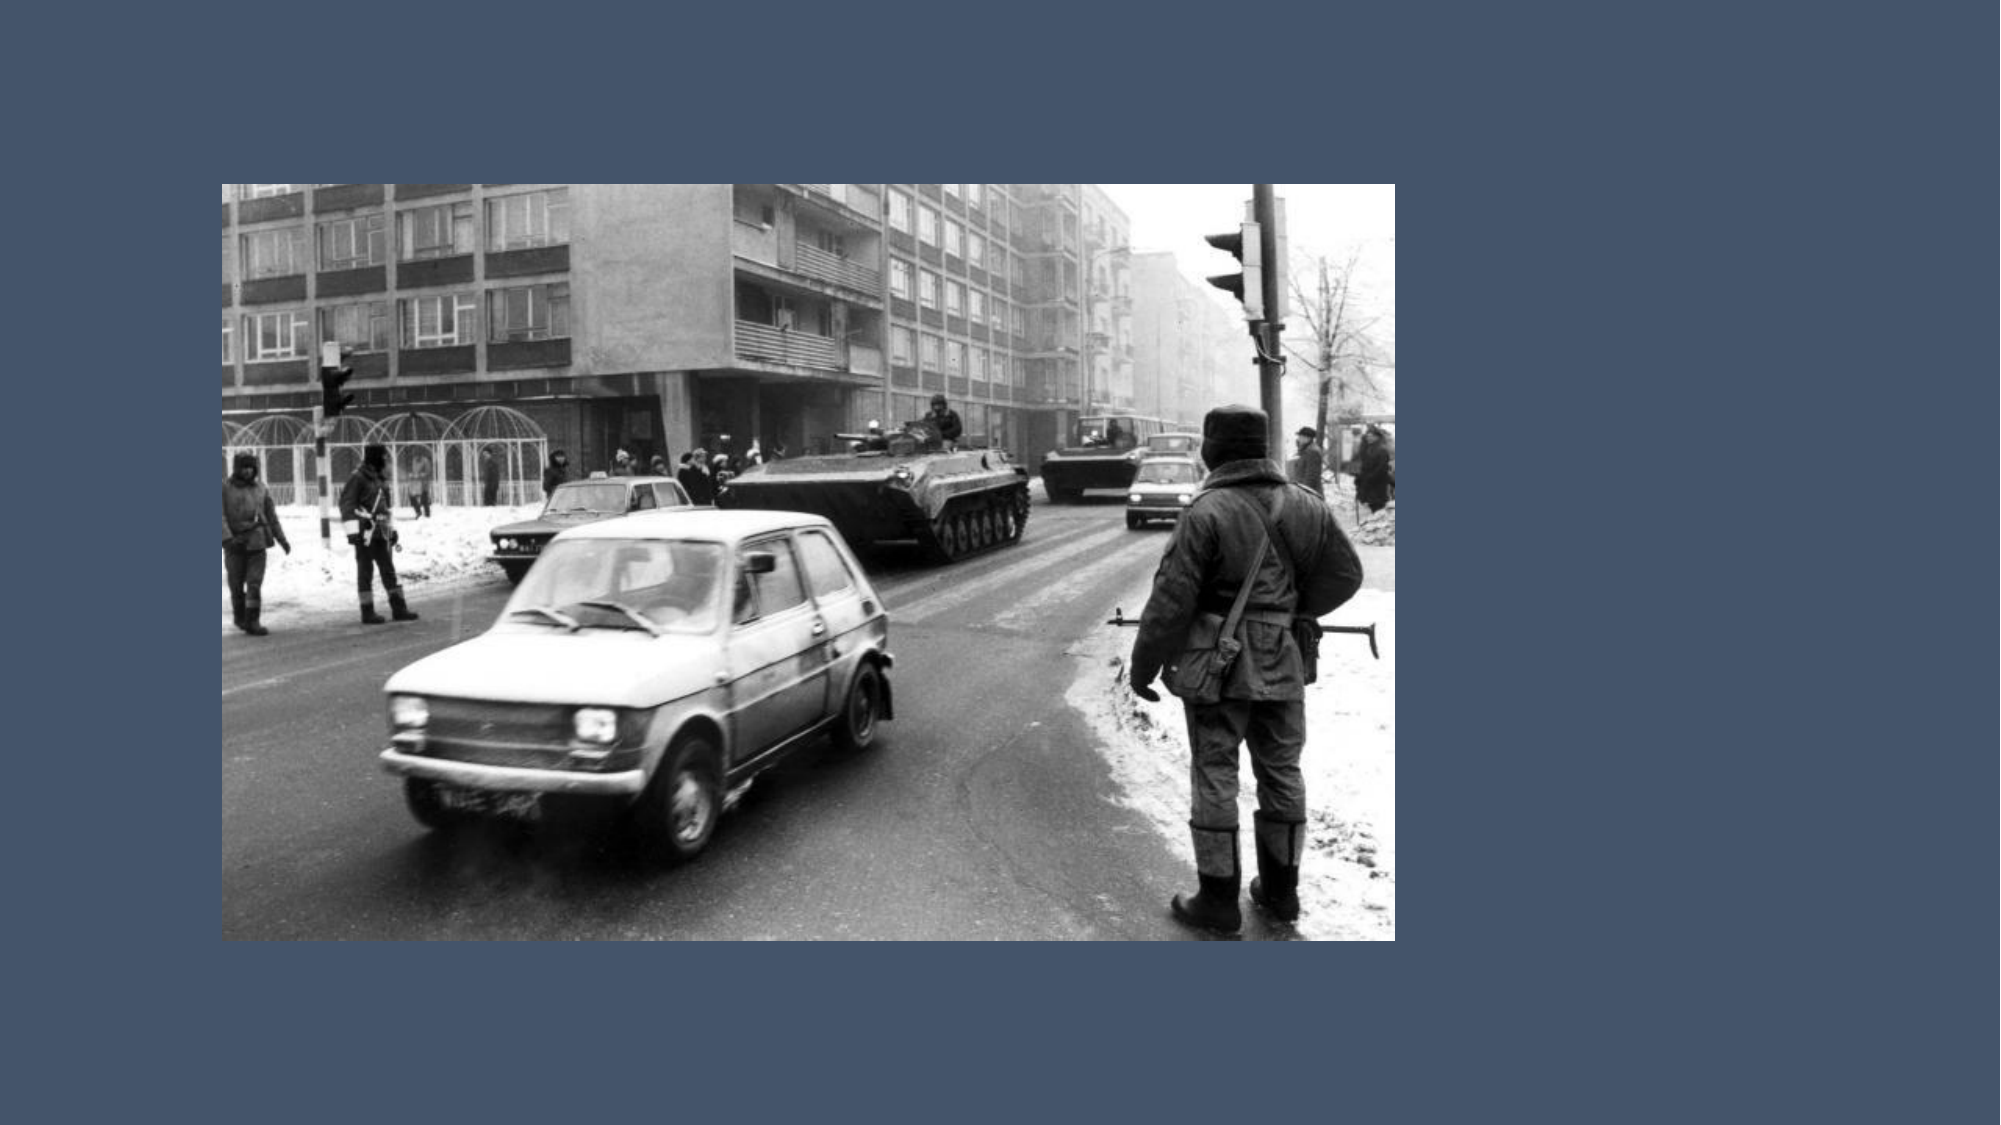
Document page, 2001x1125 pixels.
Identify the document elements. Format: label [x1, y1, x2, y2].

picture [222, 184, 1395, 941]
